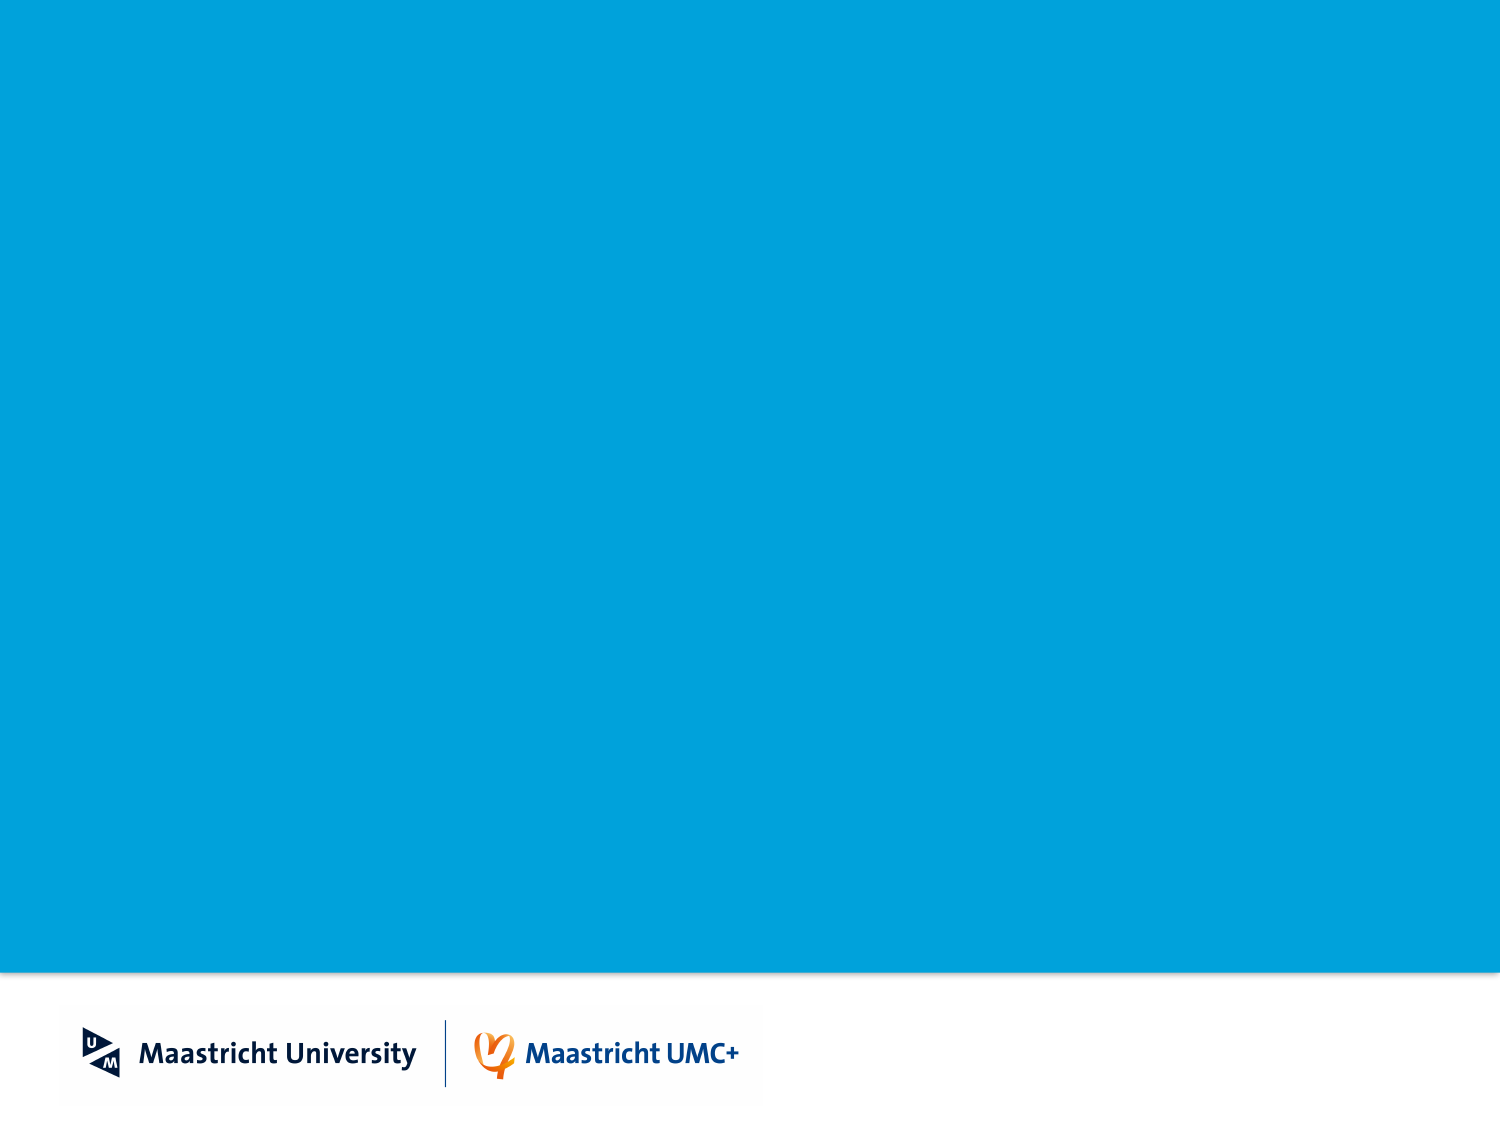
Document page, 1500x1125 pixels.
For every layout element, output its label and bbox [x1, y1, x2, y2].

picture [59, 1005, 763, 1106]
